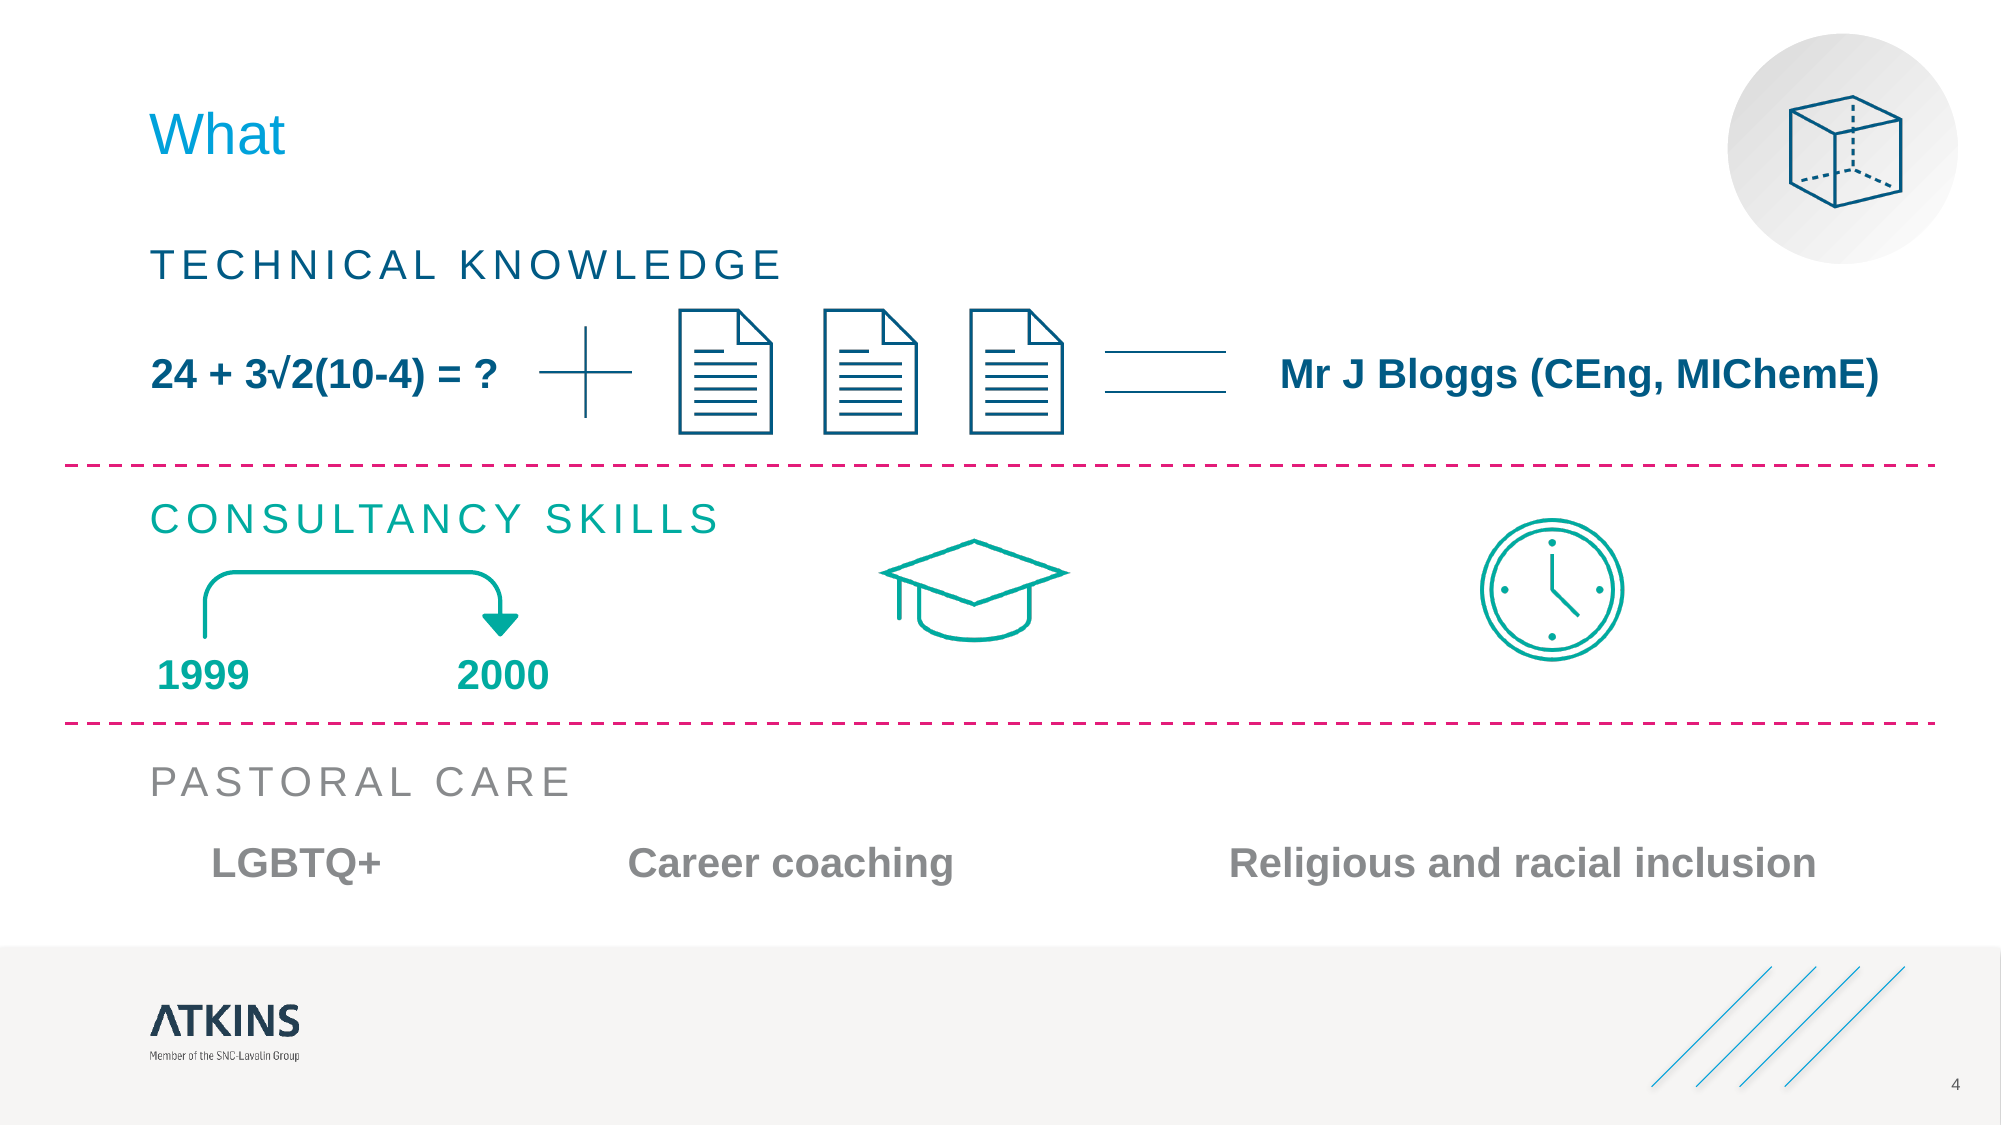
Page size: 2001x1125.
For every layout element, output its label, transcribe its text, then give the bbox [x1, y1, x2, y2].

text_box 24 + 3√2(10-4) = ? [136, 339, 525, 404]
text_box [1724, 30, 1961, 267]
list TECHNICAL KNOWLEDGE CONSULTANCY SKILLS PASTORAL CARE [149, 237, 1851, 465]
picture [530, 316, 641, 428]
text_box Mr J Bloggs (CEng, MIChemE) [1265, 339, 1922, 404]
text_box 1999 2000 [142, 640, 590, 706]
picture [1651, 966, 1773, 1088]
text_box Career coaching [612, 827, 1001, 893]
text_box LGBTQ+ [196, 827, 400, 893]
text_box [1104, 351, 1226, 393]
picture [1784, 966, 1906, 1088]
picture [1460, 498, 1643, 681]
slide_number 4 [1882, 1063, 1961, 1095]
text_box Religious and racial inclusion [1213, 827, 1852, 893]
title What [149, 60, 1719, 212]
picture [135, 978, 314, 1074]
text_box [202, 570, 519, 639]
list TECHNICAL KNOWLEDGE CONSULTANCY SKILLS PASTORAL CARE [149, 477, 1851, 722]
picture [649, 296, 1092, 448]
picture [1739, 966, 1861, 1088]
picture [867, 484, 1081, 698]
list TECHNICAL KNOWLEDGE CONSULTANCY SKILLS PASTORAL CARE [149, 735, 1851, 923]
